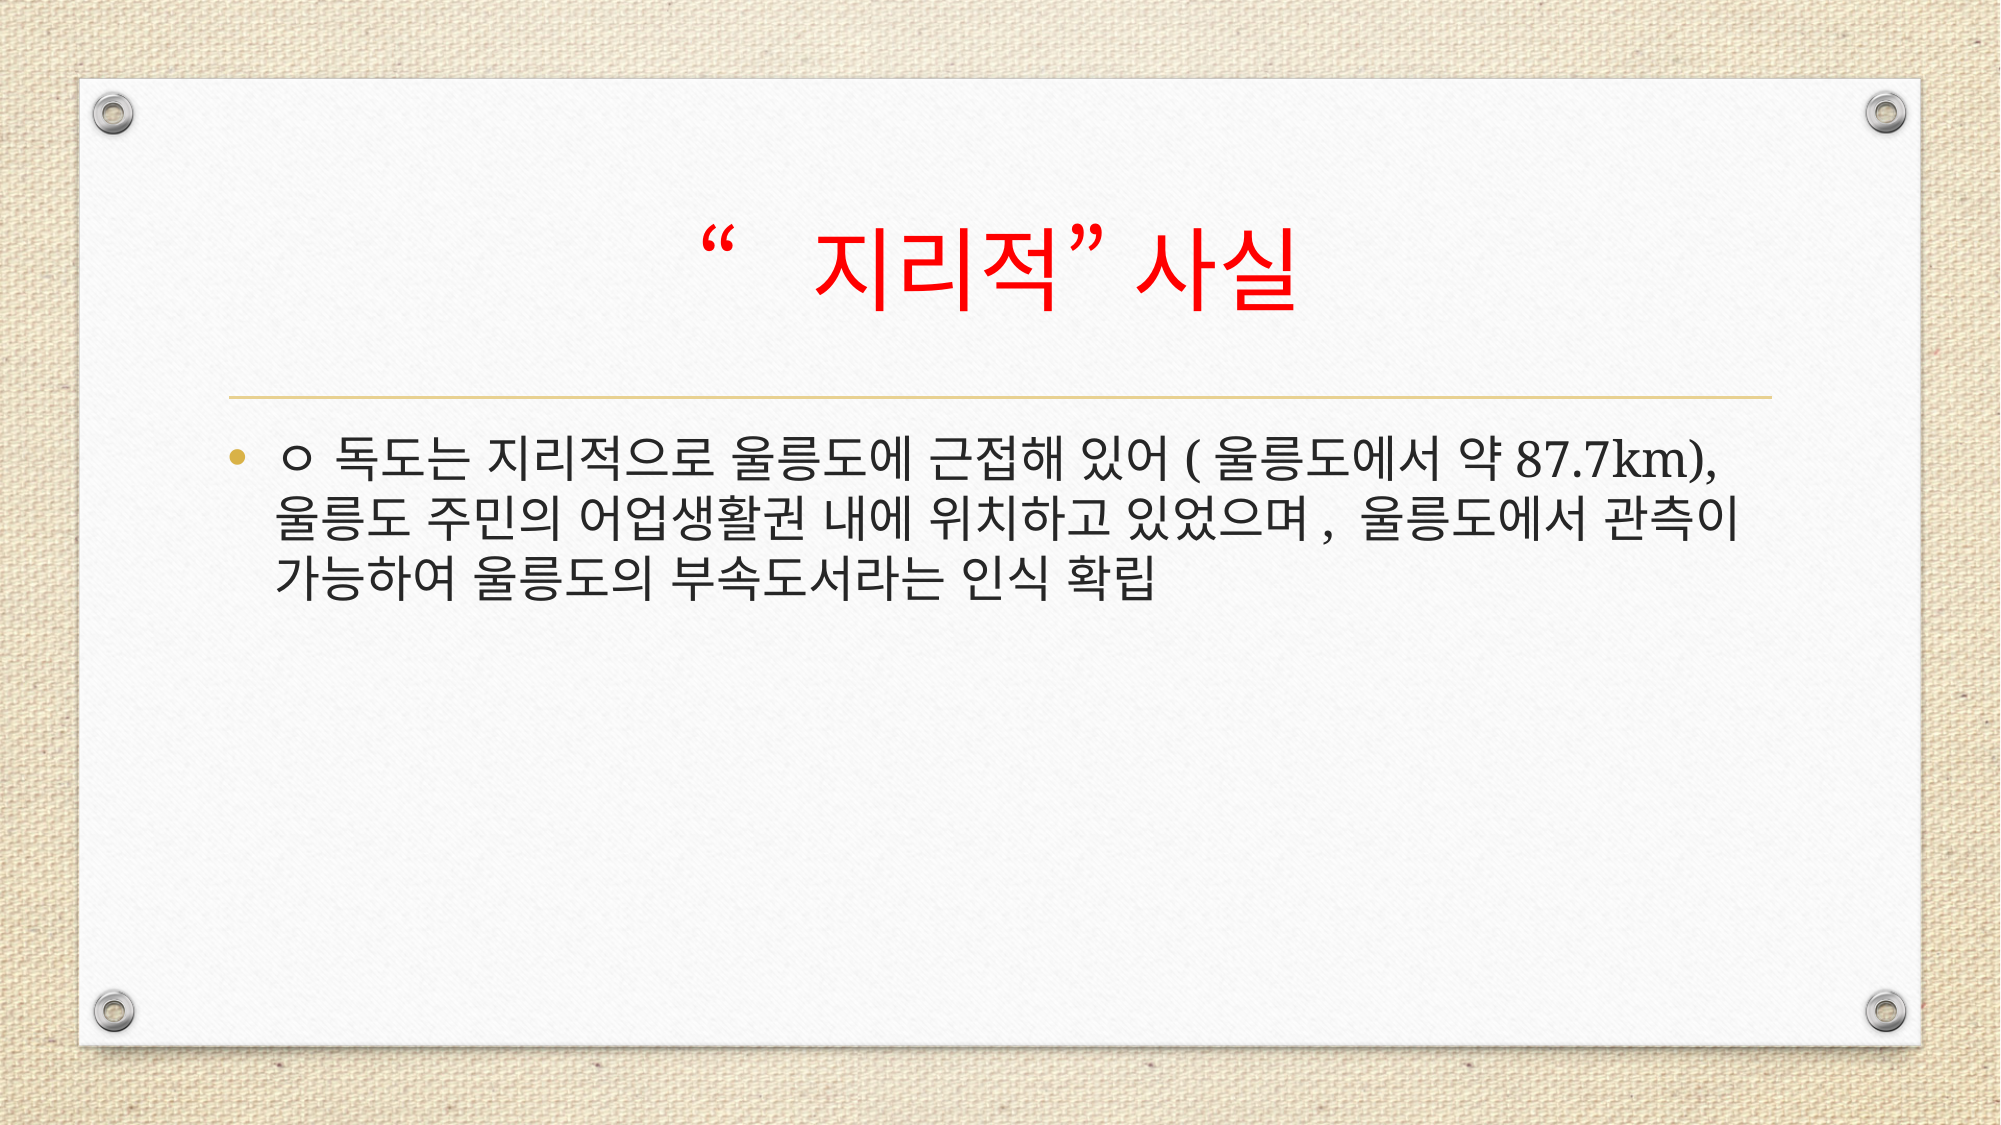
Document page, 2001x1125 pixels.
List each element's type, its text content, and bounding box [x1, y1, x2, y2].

picture [0, 0, 2001, 1125]
list ㅇ 독도는 지리적으로 울릉도에 근접해 있어(울릉도에서 약87.7km), 울릉도 주민의 어업생활권 내에 위치하고 있었으며, 울릉도에서 관측이 가능하여 울릉도의 부속도서라는 인식 확립 [212, 419, 1788, 964]
title “지리적” 사실 [212, 161, 1788, 375]
